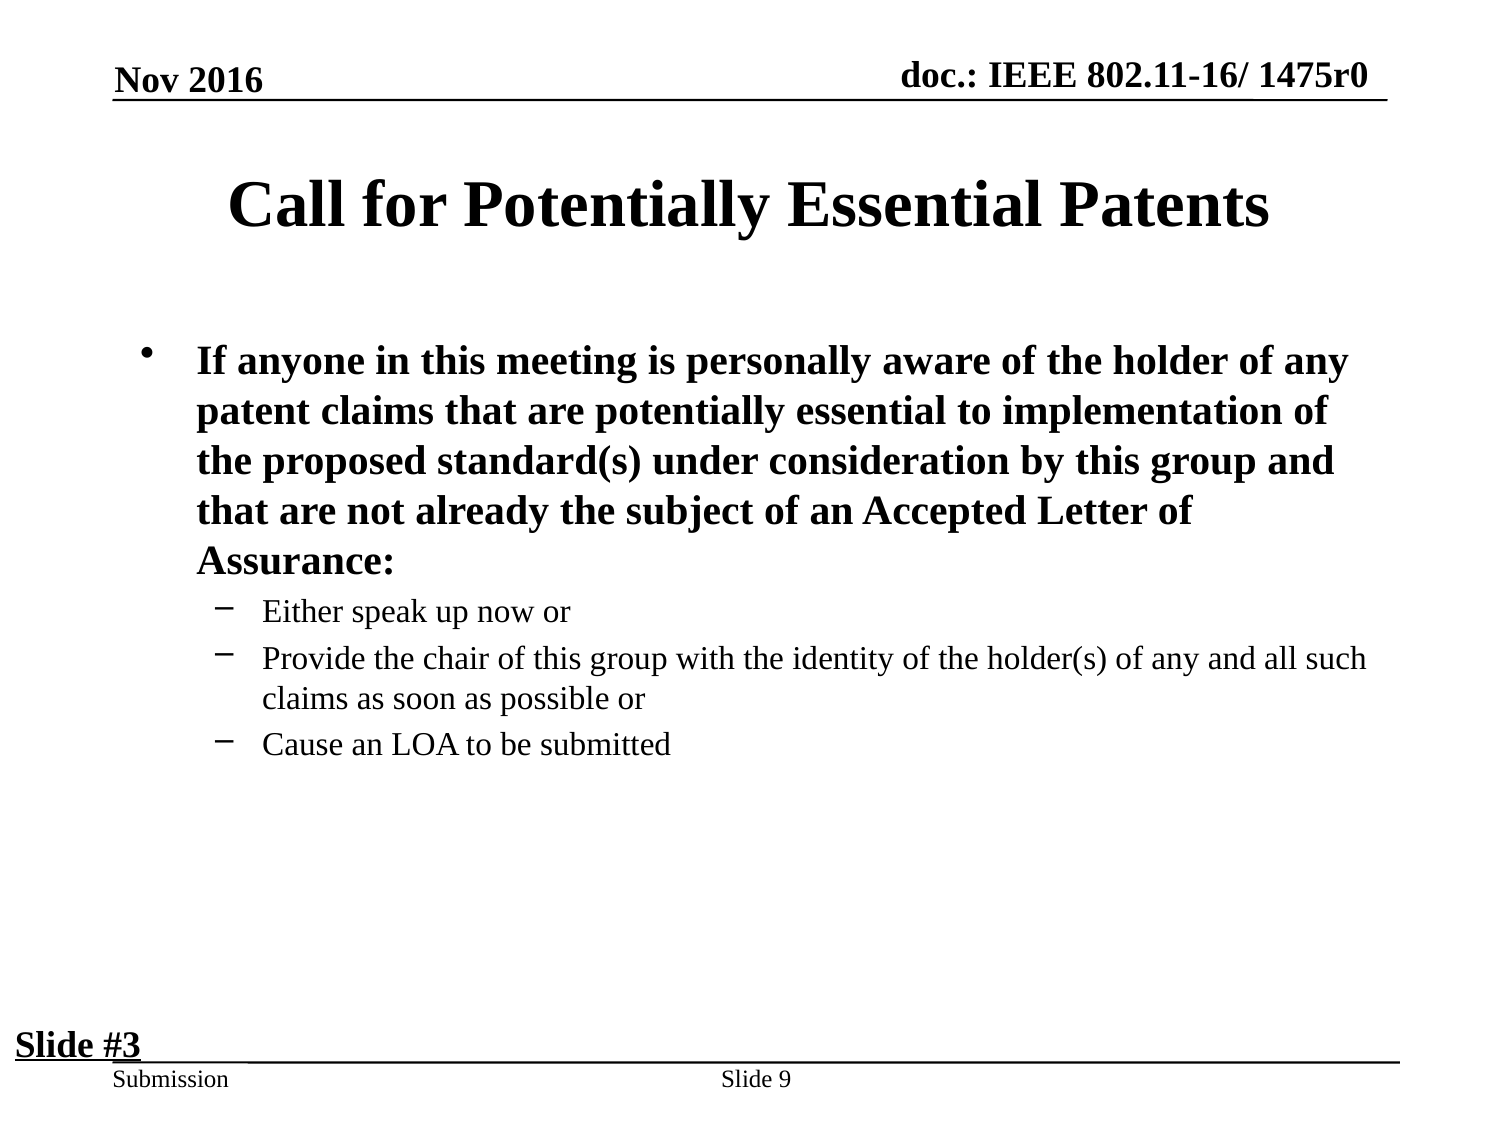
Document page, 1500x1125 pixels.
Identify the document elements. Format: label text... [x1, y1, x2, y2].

title Call for Potentially Essential Patents [112, 112, 1388, 288]
slide_number Slide 9 [712, 1061, 800, 1093]
text_box Slide #3 [0, 1012, 157, 1073]
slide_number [114, 54, 265, 101]
list If anyone in this meeting is personally aware of the holder of any patent claims that are potentially essential to implementation of the proposed standard(s) under consideration by this group and that are not already the subject of an Accepted Letter of Assurance: Either speak up now or Provide the chair of this group with the identity of the holder(s) of any and all such claims as soon as possible or Cause an LOA to be submitted [125, 324, 1400, 1000]
